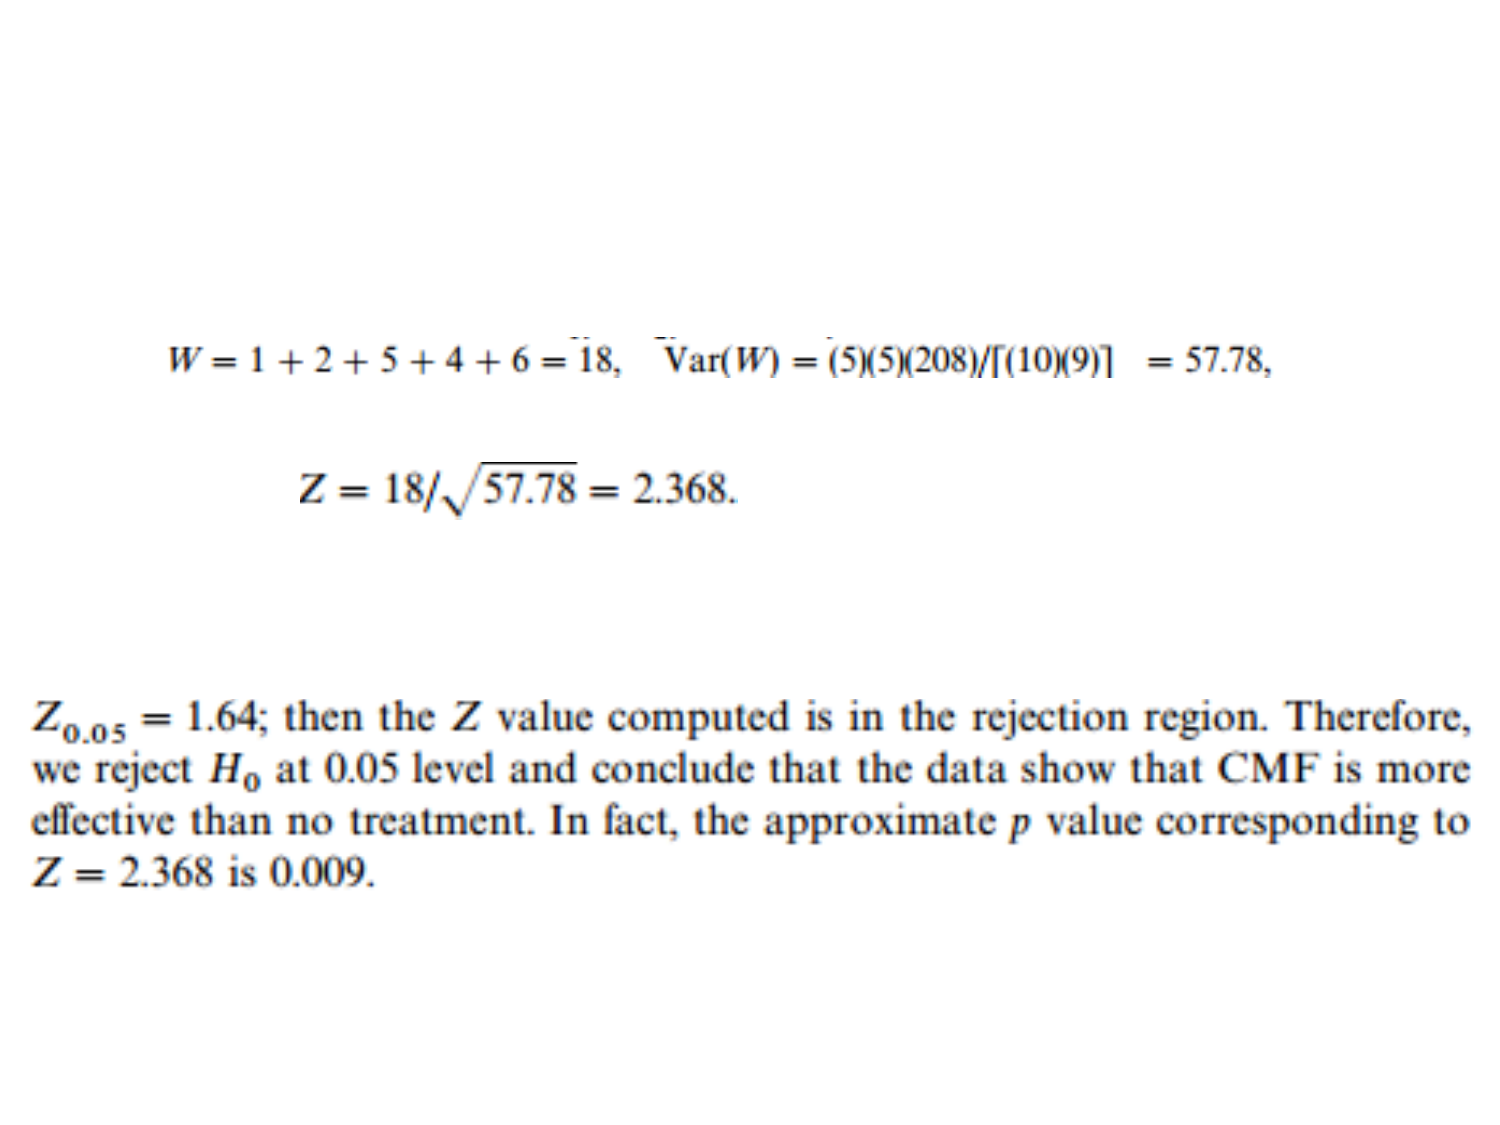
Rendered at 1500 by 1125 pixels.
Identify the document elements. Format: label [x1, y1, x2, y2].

list [149, 337, 1282, 379]
picture [299, 462, 738, 521]
picture [26, 699, 1500, 894]
